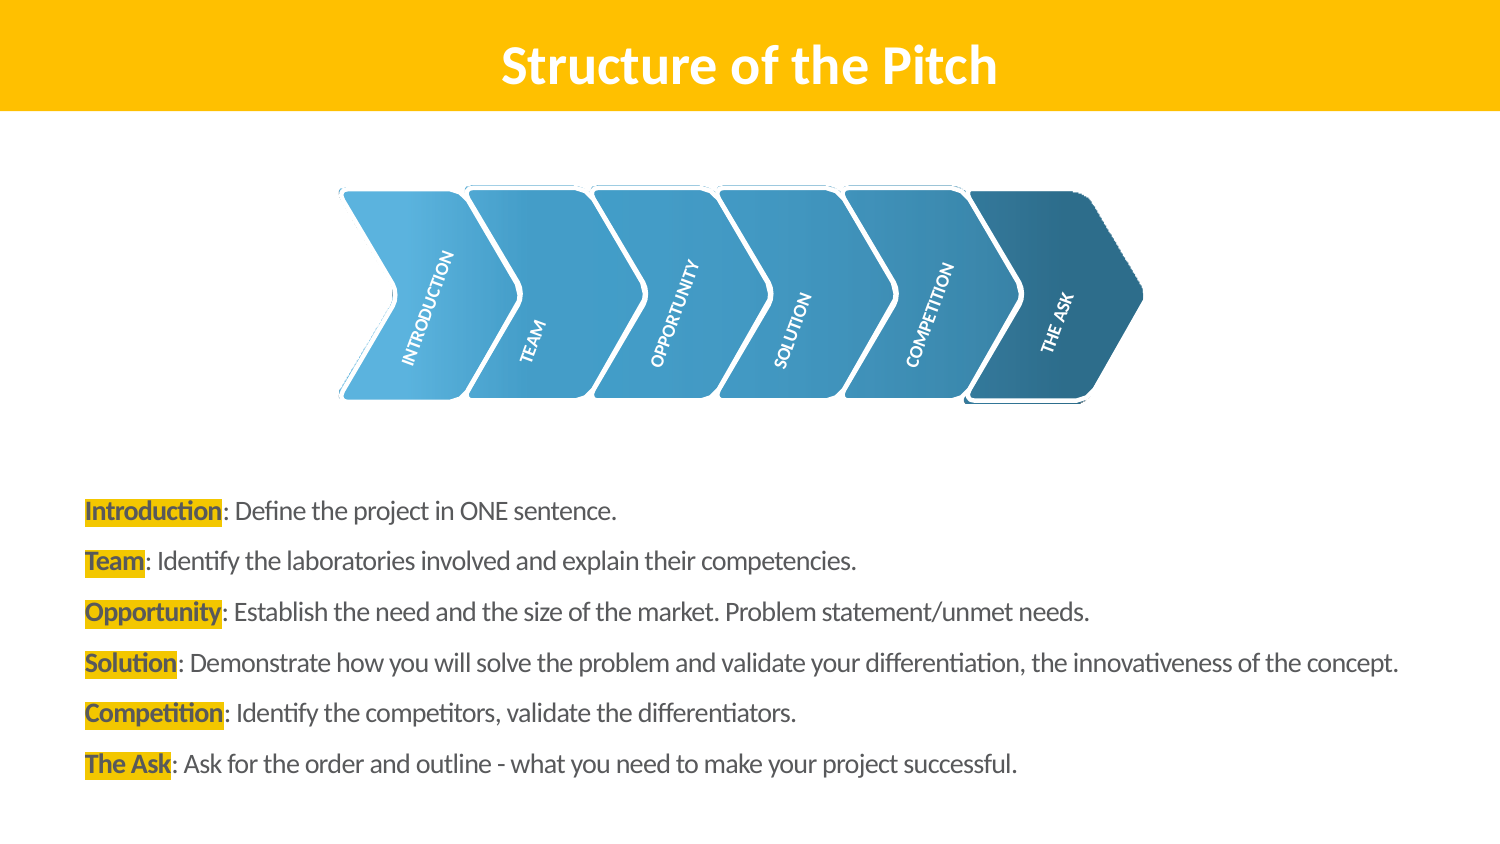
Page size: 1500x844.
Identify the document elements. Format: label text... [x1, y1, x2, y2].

text_box Structure of the Pitch [0, 0, 1500, 126]
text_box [341, 187, 1272, 403]
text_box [338, 184, 1144, 188]
text_box Introduction: Define the project in ONE sentence. Team: Identify the laboratories involved and explain their competencies. Opportunity: Establish the need and the size of the market. Problem statement/unmet needs. Solution: Demonstrate how you will solve the problem and validate your differentiation, the innovativeness of the concept. Competition: Identify the competitors, validate the differentiators. The Ask: Ask for the order and outline - what you need to make your project successful. [84, 474, 1415, 779]
